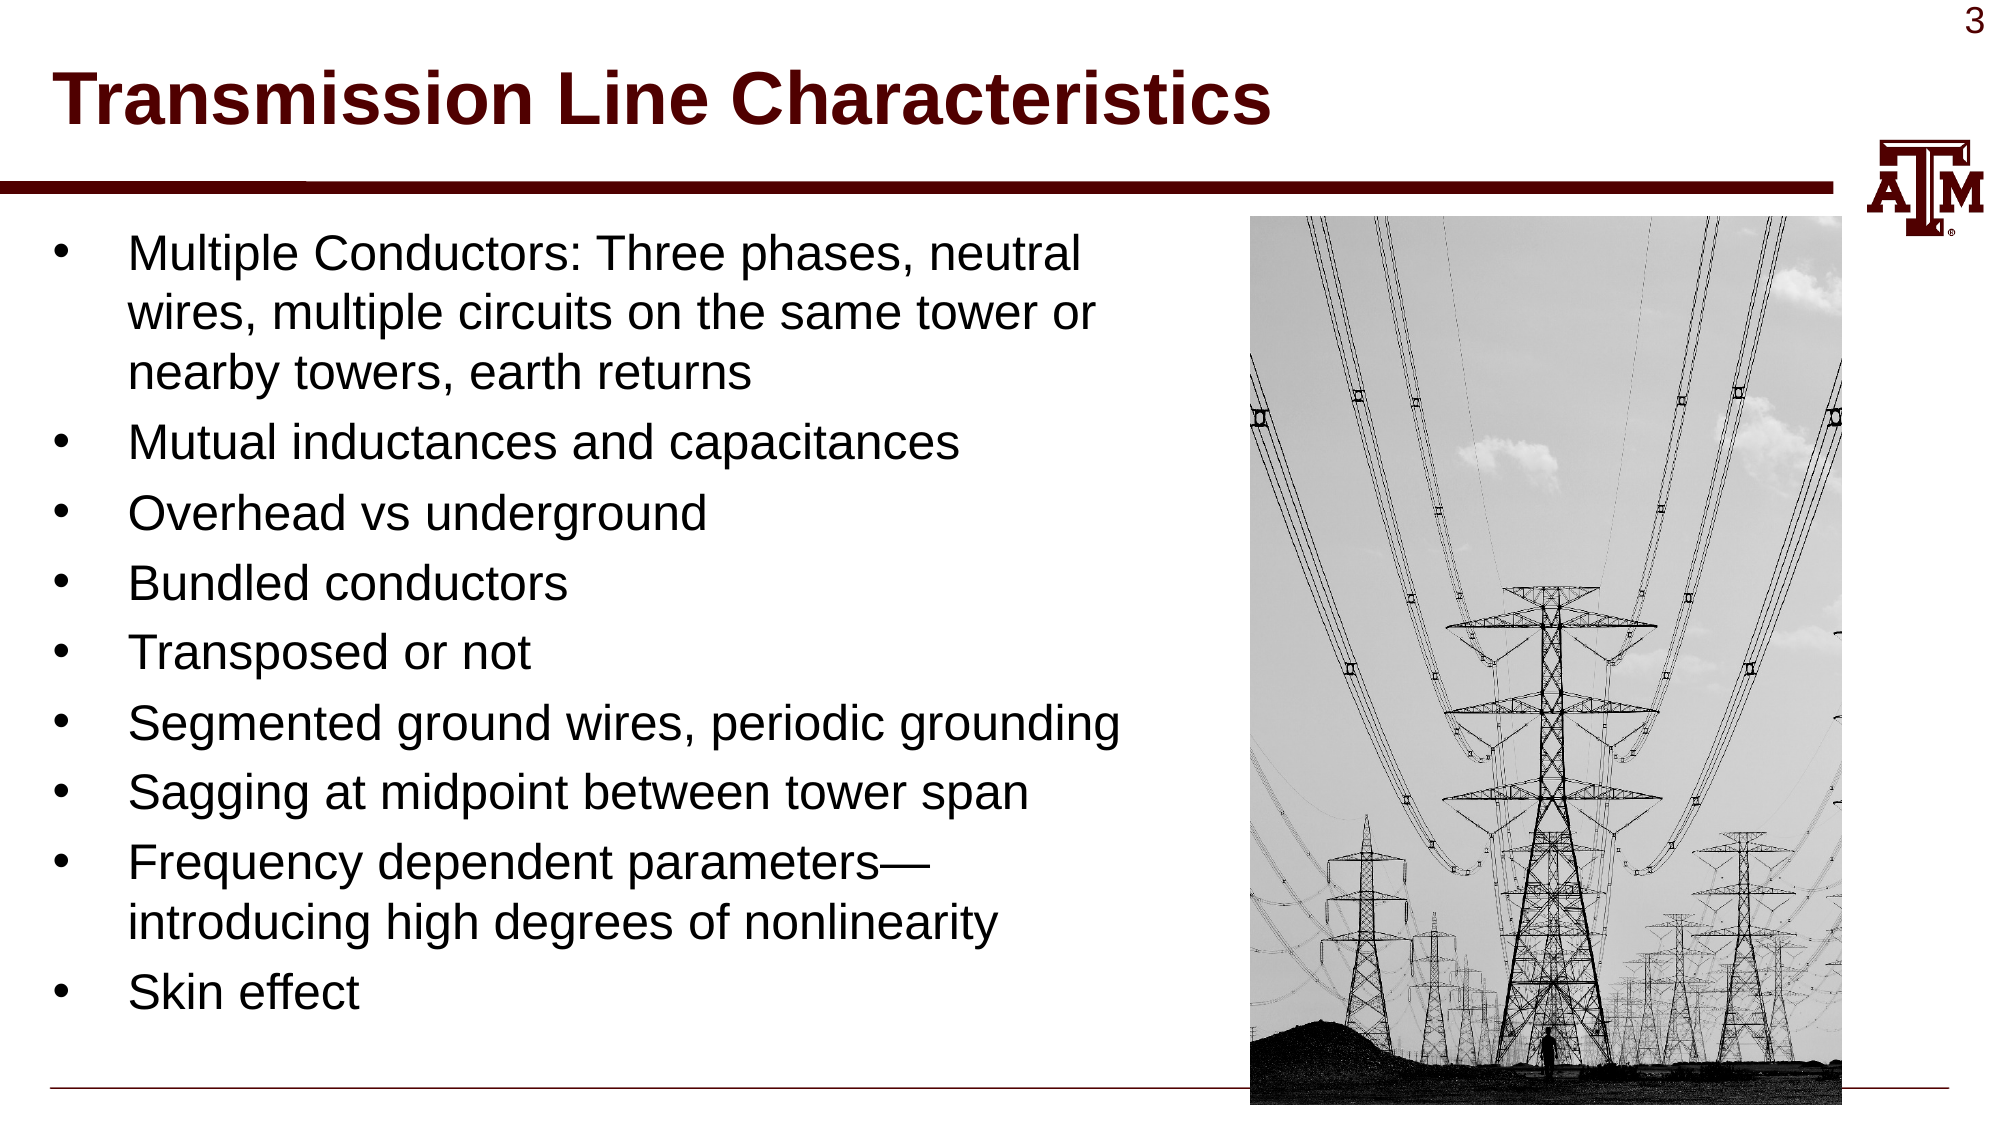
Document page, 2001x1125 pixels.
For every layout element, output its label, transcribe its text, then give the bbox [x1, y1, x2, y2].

title Transmission Line Characteristics [37, 12, 1826, 188]
picture [1850, 112, 2000, 263]
picture [1249, 216, 1842, 1105]
list Multiple Conductors: Three phases, neutral wires, multiple circuits on the same tower or nearby towers, earth returns Mutual inductances and capacitances Overhead vs underground Bundled conductors Transposed or not Segmented ground wires, periodic grounding Sagging at midpoint between tower span Frequency dependent parameters—introducing high degrees of nonlinearity Skin effect [37, 212, 1176, 1063]
